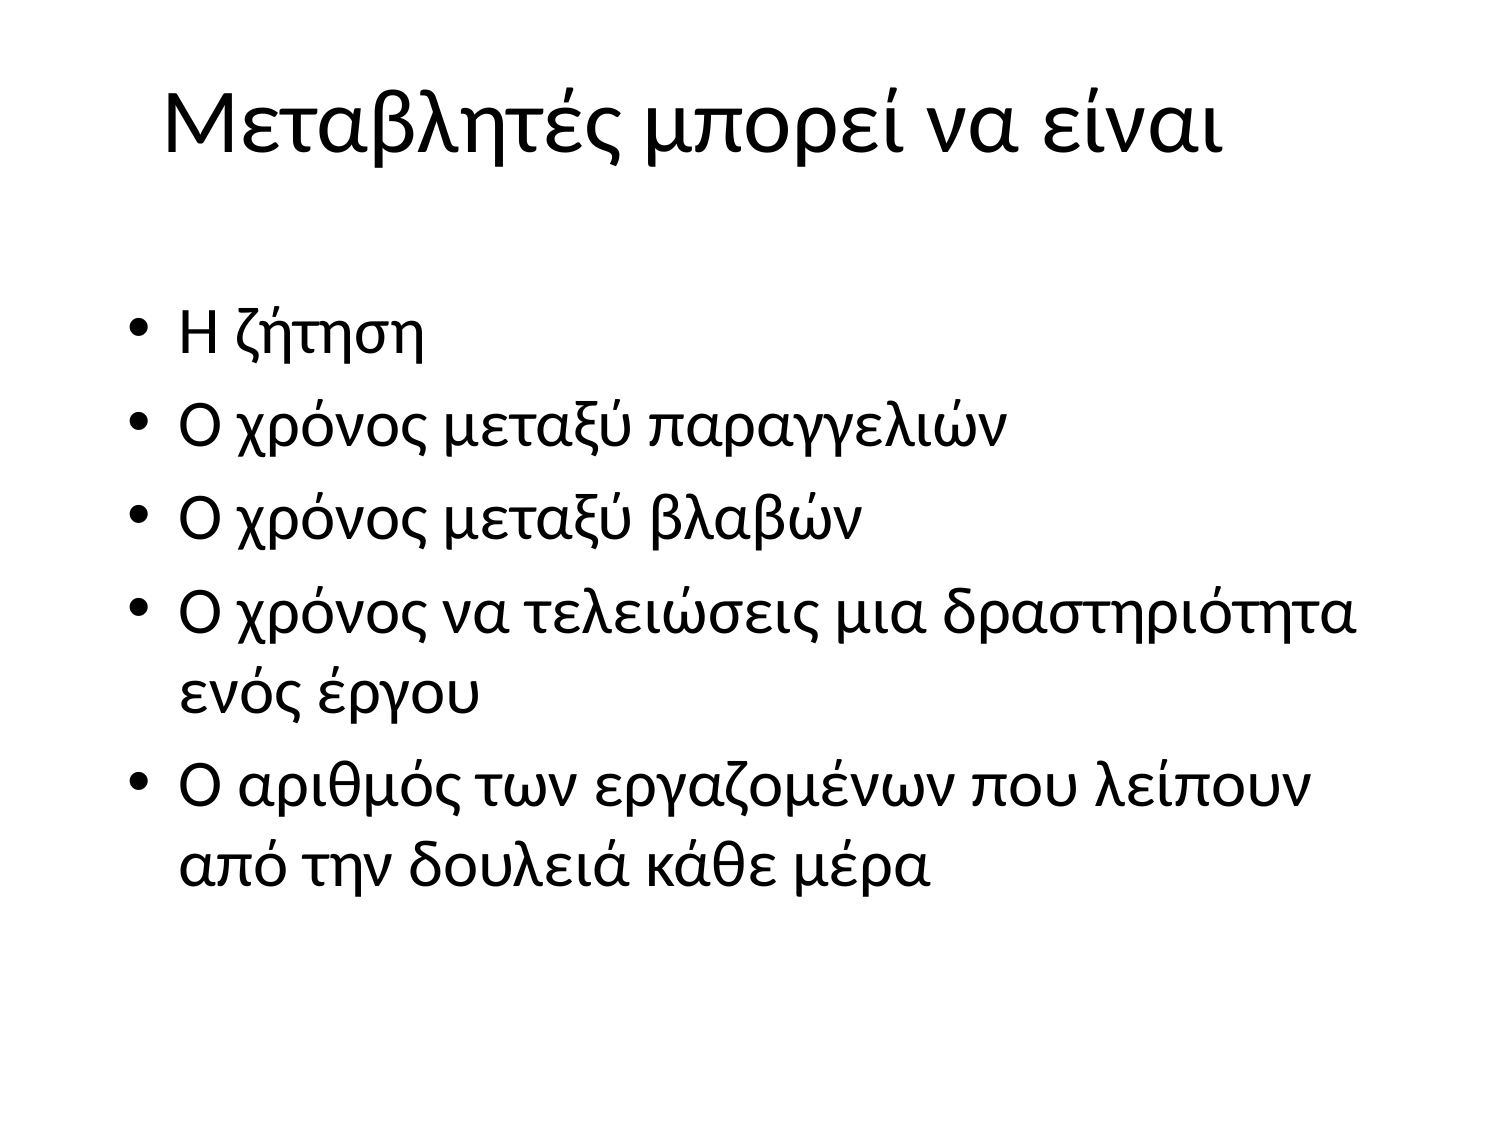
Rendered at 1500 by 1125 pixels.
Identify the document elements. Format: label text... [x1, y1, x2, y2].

list Η ζήτηση Ο χρόνος μεταξύ παραγγελιών Ο χρόνος μεταξύ βλαβών Ο χρόνος να τελειώσεις μια δραστηριότητα ενός έργου Ο αριθμός των εργαζομένων που λείπουν από την δουλειά κάθε μέρα [112, 279, 1388, 955]
title Μεταβλητές μπορεί να είναι [75, 20, 1313, 233]
